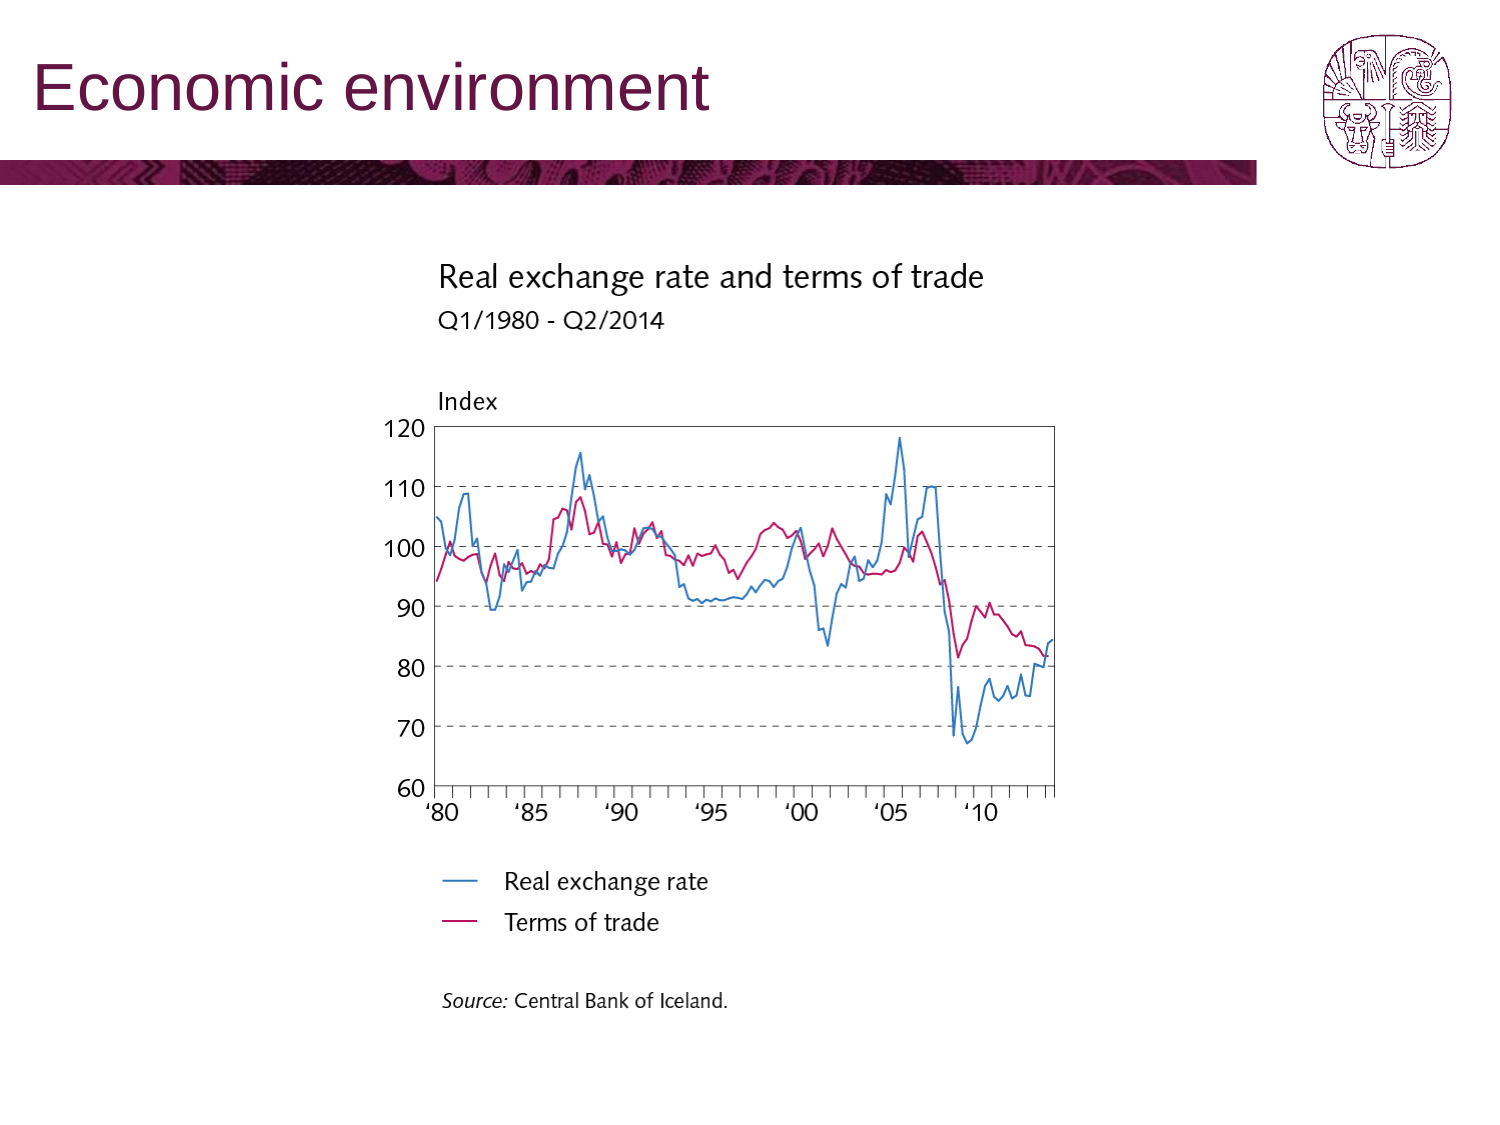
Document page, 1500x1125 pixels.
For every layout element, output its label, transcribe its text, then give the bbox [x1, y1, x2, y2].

picture [1316, 31, 1456, 173]
picture [0, 160, 1258, 185]
picture [383, 259, 1055, 1014]
title Economic environment [17, 19, 1247, 149]
